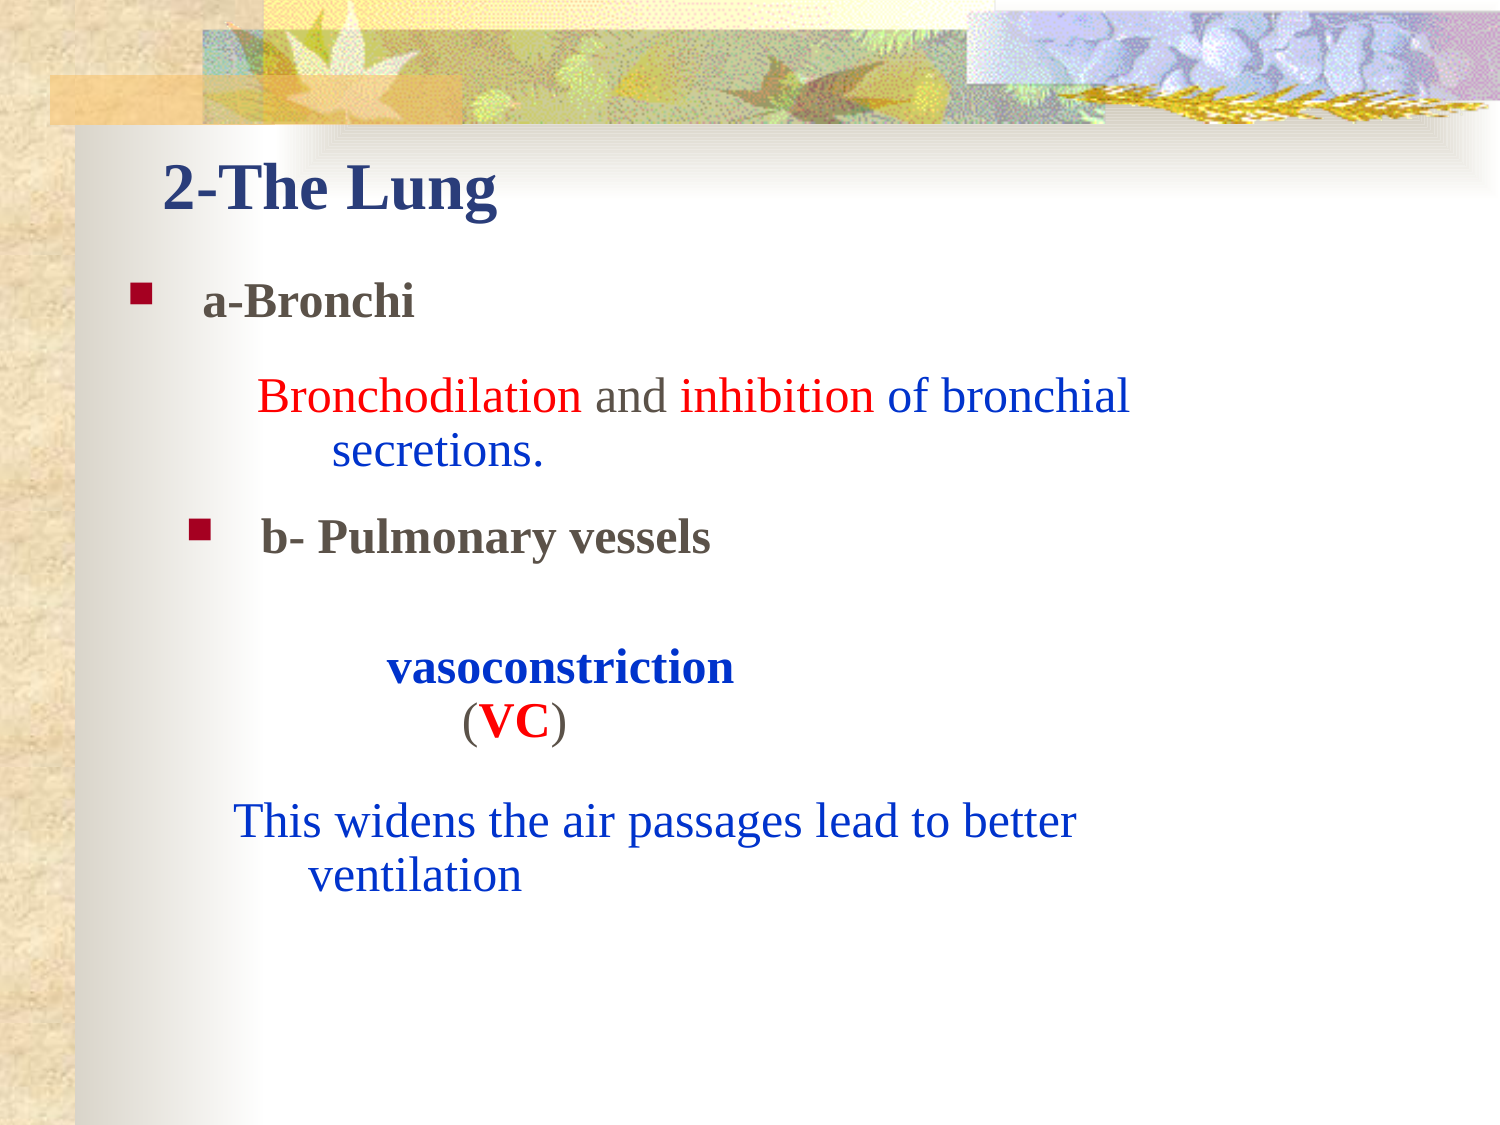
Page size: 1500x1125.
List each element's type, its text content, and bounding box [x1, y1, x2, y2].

text_box Bronchodilation and inhibition of bronchial secretions. [242, 361, 1341, 480]
text_box This widens the air passages lead to better ventilation [218, 786, 1270, 929]
picture [0, 0, 1500, 1125]
list a-Bronchi [111, 266, 818, 356]
text_box b- Pulmonary vessels [171, 503, 876, 592]
text_box vasoconstriction (VC) [372, 633, 845, 721]
title 2-The Lung [147, 113, 538, 231]
